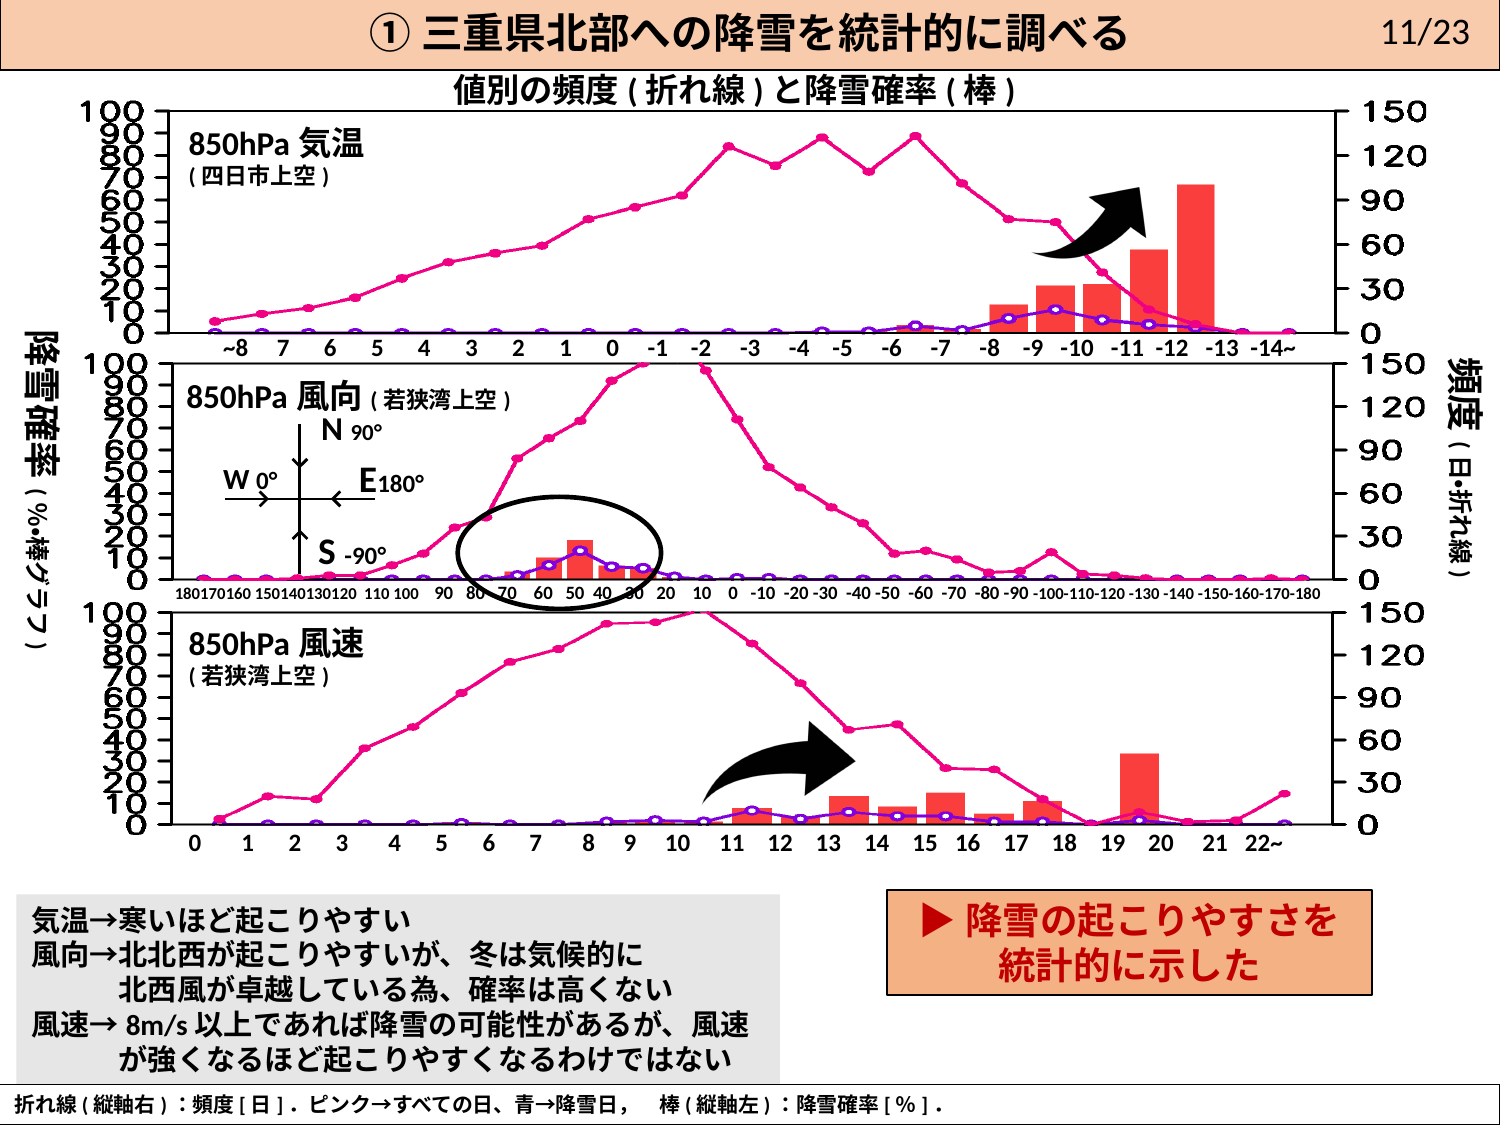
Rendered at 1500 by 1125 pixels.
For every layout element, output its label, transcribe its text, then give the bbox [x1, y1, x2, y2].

text_box [481, 590, 638, 602]
text_box [0, 0, 417, 71]
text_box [208, 399, 455, 581]
text_box 180170160 150140130120 110 100 90 80 70 60 50 40 30 20 10 0 -10 -20 -30 -40 -50 -60 -70 -80 -90 -100-110-120 -130 -140 -150-160-170-180 [160, 590, 504, 602]
text_box ▶降雪の起こりやすさを 統計的に示した [886, 889, 1372, 995]
text_box ①三重県北部への降雪を統計的に調べる [104, 0, 1396, 64]
text_box 180170160 150140130120 110 100 90 80 70 60 50 40 30 20 10 0 -10 -20 -30 -40 -50 -60 -70 -80 -90 -100-110-120 -130 -140 -150-160-170-180 [615, 590, 1388, 602]
text_box 頻度(日・折れ線) [1421, 342, 1497, 595]
text_box 0 1 2 3 4 5 6 7 8 9 10 11 12 13 14 15 16 17 18 19 20 21 22~ [173, 819, 1439, 865]
text_box 降雪確率(％・棒グラフ) [0, 314, 74, 704]
text_box 折れ線(縦軸右)：頻度[日]．ピンク→すべての日、青→降雪日， 棒(縦軸左)：降雪確率[％]． [0, 1084, 1500, 1125]
text_box 値別の頻度(折れ線)と降雪確率(棒) [417, 61, 1093, 97]
picture [80, 97, 1427, 344]
picture [84, 352, 1425, 590]
text_box [1093, 0, 1500, 71]
text_box 気温→寒いほど起こりやすい 風向→北北西が起こりやすいが、冬は気候的に 北西風が卓越している為、確率は高くない 風速→8m/s以上であれば降雪の可能性があるが、風速 が強くなるほど起こりやすくなるわけではない [16, 894, 780, 1084]
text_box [208, 158, 1388, 370]
text_box 11/23 [1365, 0, 1491, 60]
picture [83, 602, 1424, 862]
